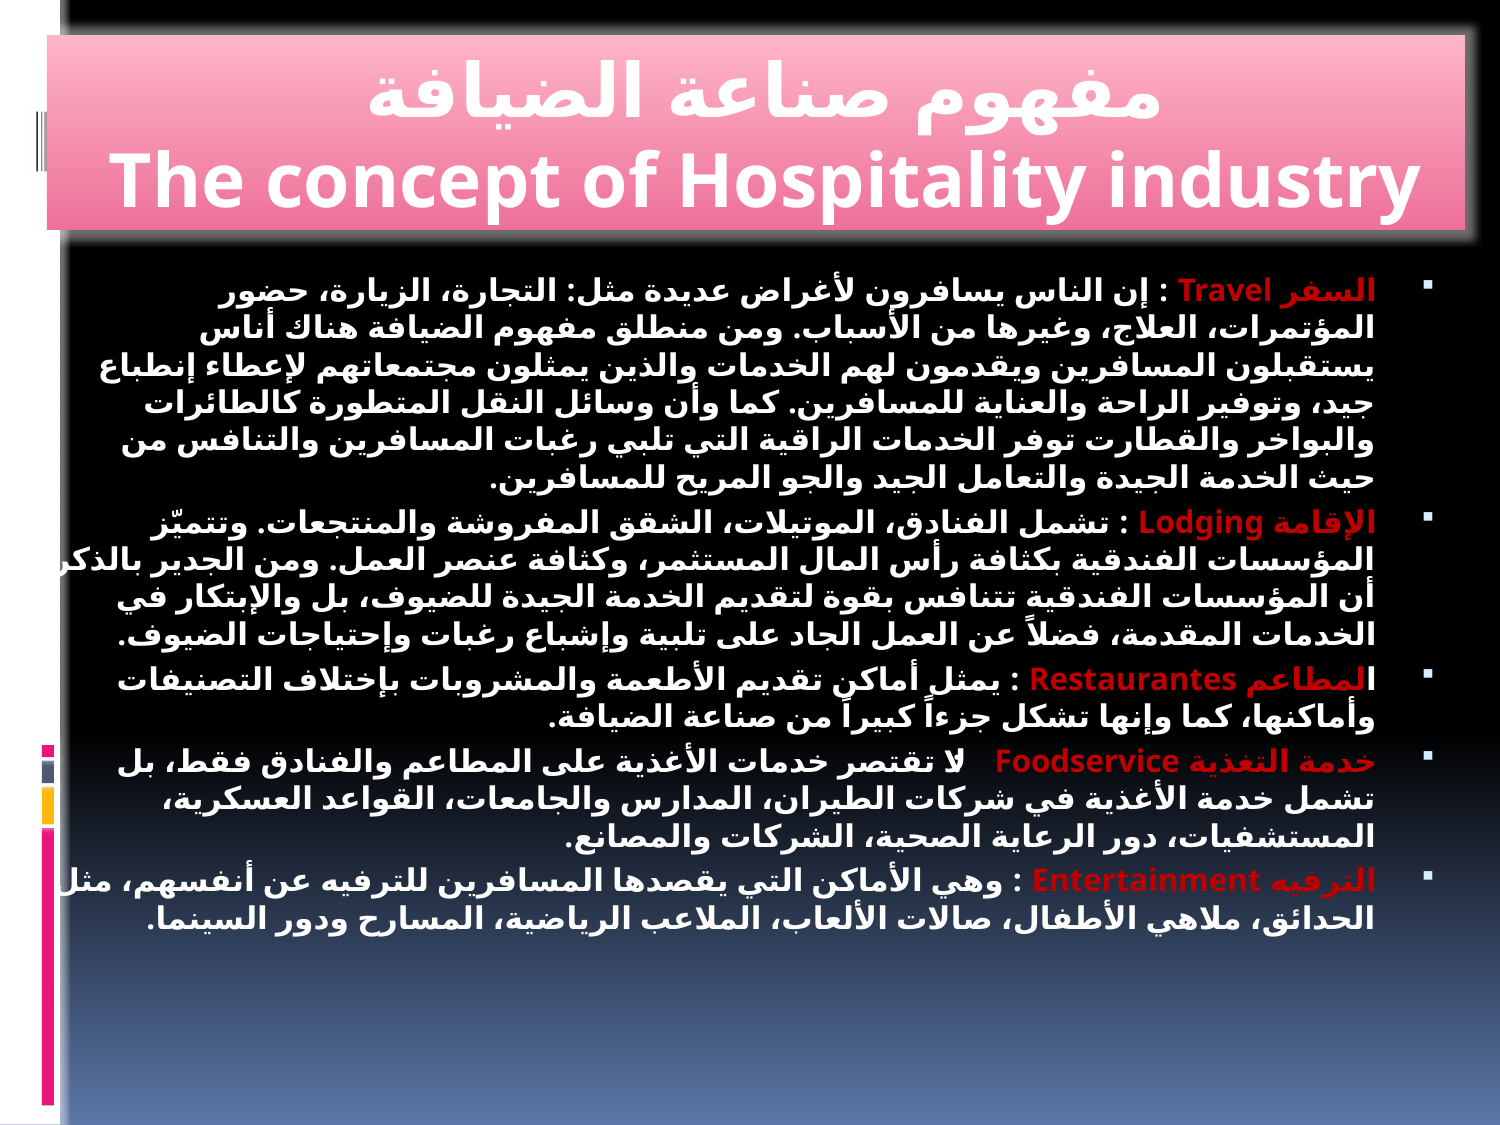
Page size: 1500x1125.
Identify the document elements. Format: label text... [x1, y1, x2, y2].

text_box مفهوم صناعة الضيافة The concept of Hospitality industry [46, 35, 1465, 230]
list السفر Travel : إن الناس يسافرون لأغراض عديدة مثل: التجارة، الزيارة، حضور المؤتمرات، العلاج، وغيرها من الأسباب. ومن منطلق مفهوم الضيافة هناك أناس يستقبلون المسافرين ويقدمون لهم الخدمات والذين يمثلون مجتمعاتهم لإعطاء إنطباع جيد، وتوفير الراحة والعناية للمسافرين. كما وأن وسائل النقل المتطورة كالطائرات والبواخر والقطارت توفر الخدمات الراقية التي تلبي رغبات المسافرين والتنافس من حيث الخدمة الجيدة والتعامل الجيد والجو المريح للمسافرين. الإقامة Lodging : تشمل الفنادق، الموتيلات، الشقق المفروشة والمنتجعات. وتتميّز المؤسسات الفندقية بكثافة رأس المال المستثمر، وكثافة عنصر العمل. ومن الجدير بالذكر أن المؤسسات الفندقية تتنافس بقوة لتقديم الخدمة الجيدة للضيوف، بل والإبتكار في الخدمات المقدمة، فضلاً عن العمل الجاد على تلبية وإشباع رغبات وإحتياجات الضيوف. المطاعم Restaurantes : يمثل أماكن تقديم الأطعمة والمشروبات بإختلاف التصنيفات وأماكنها، كما وإنها تشكل جزءاً كبيراً من صناعة الضيافة. خدمة التغذية Foodservice : لا تقتصر خدمات الأغذية على المطاعم والفنادق فقط، بل تشمل خدمة الأغذية في شركات الطيران، المدارس والجامعات، القواعد العسكرية، المستشفيات، دور الرعاية الصحية، الشركات والمصانع. الترفيه Entertainment : وهي الأماكن التي يقصدها المسافرين للترفيه عن أنفسهم، مثل الحدائق، ملاهي الأطفال، صالات الألعاب، الملاعب الرياضية، المسارح ودور السينما. [35, 262, 1454, 1005]
